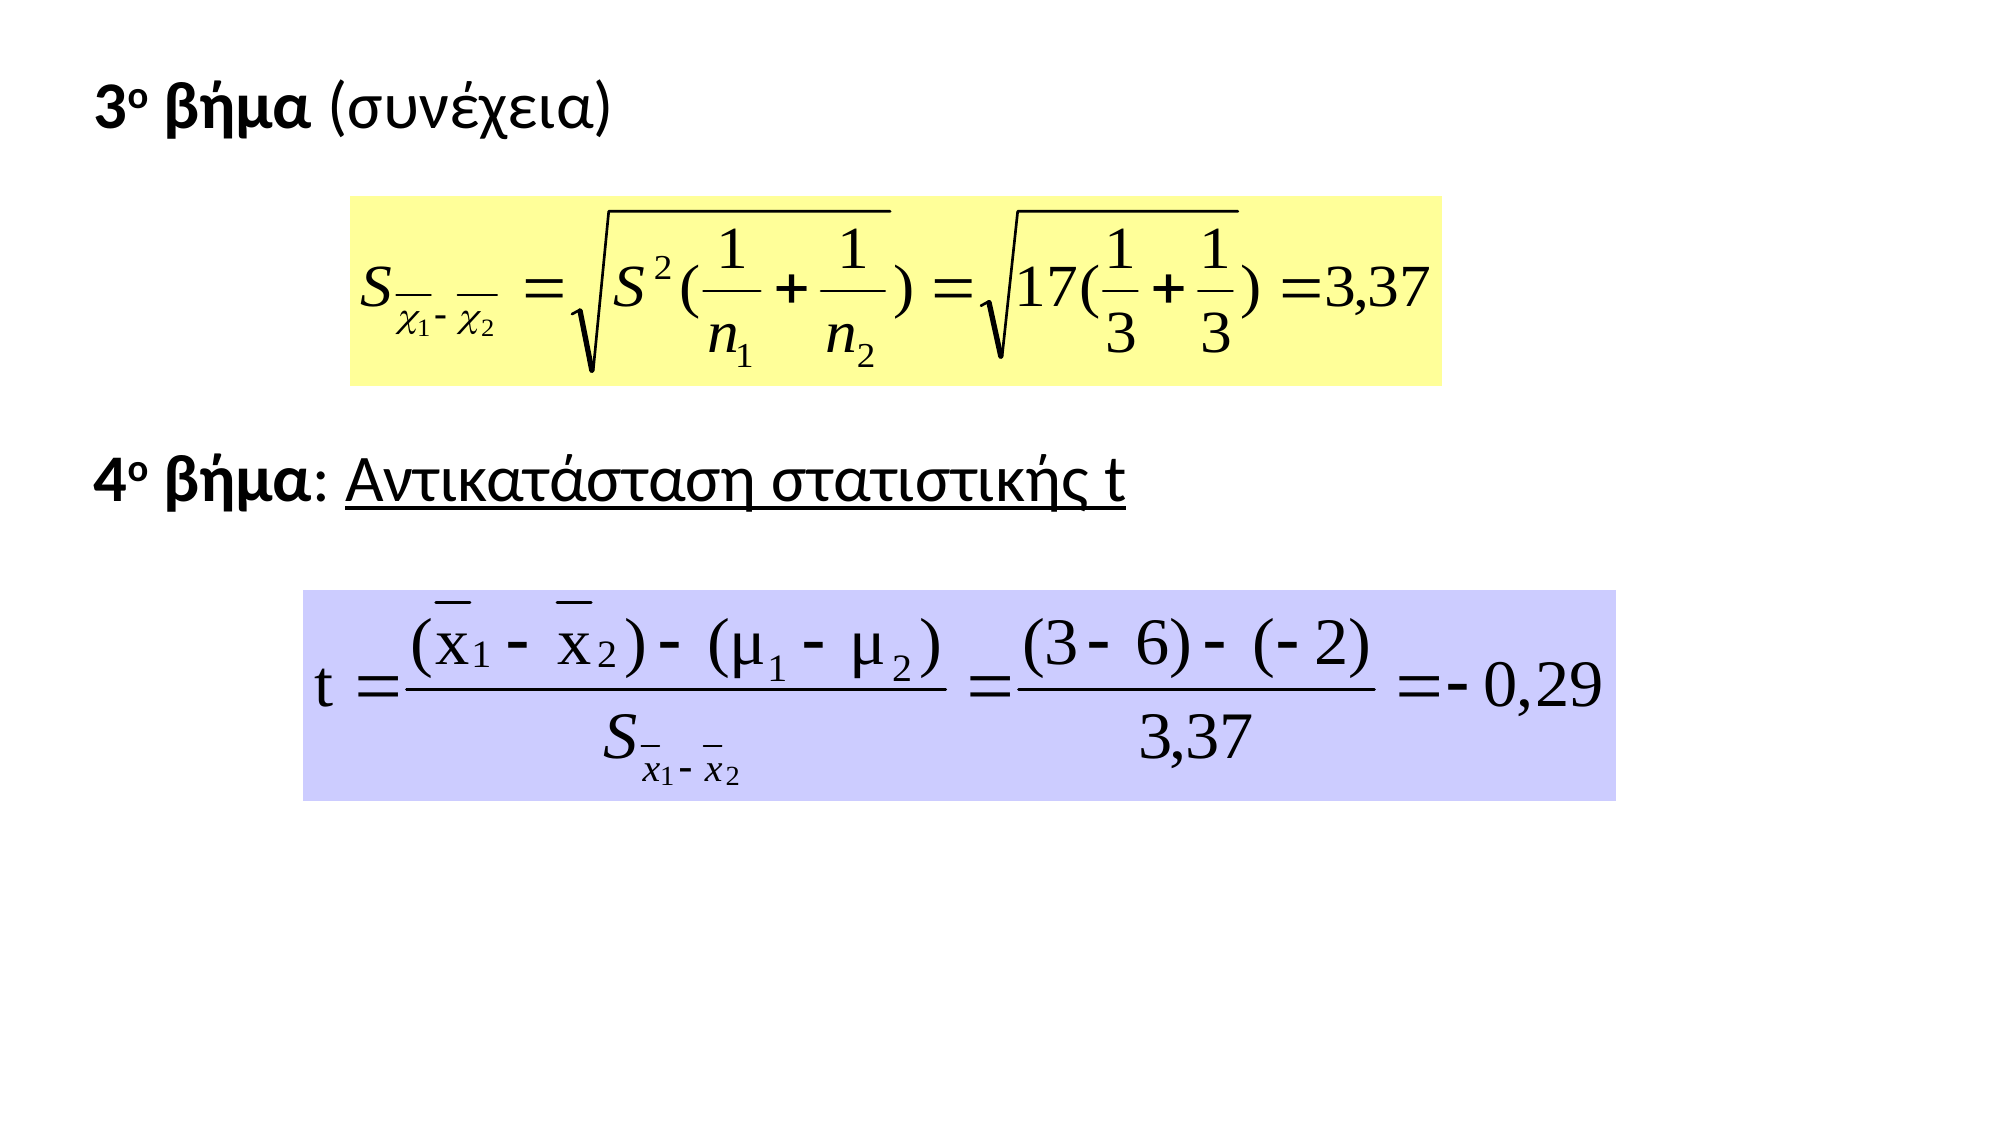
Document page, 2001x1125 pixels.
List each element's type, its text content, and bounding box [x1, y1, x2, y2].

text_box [302, 589, 1616, 801]
list 3ο βήμα (συνέχεια) 4ο βήμα: Αντικατάσταση στατιστικής t [78, 54, 1900, 1005]
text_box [350, 195, 1442, 387]
